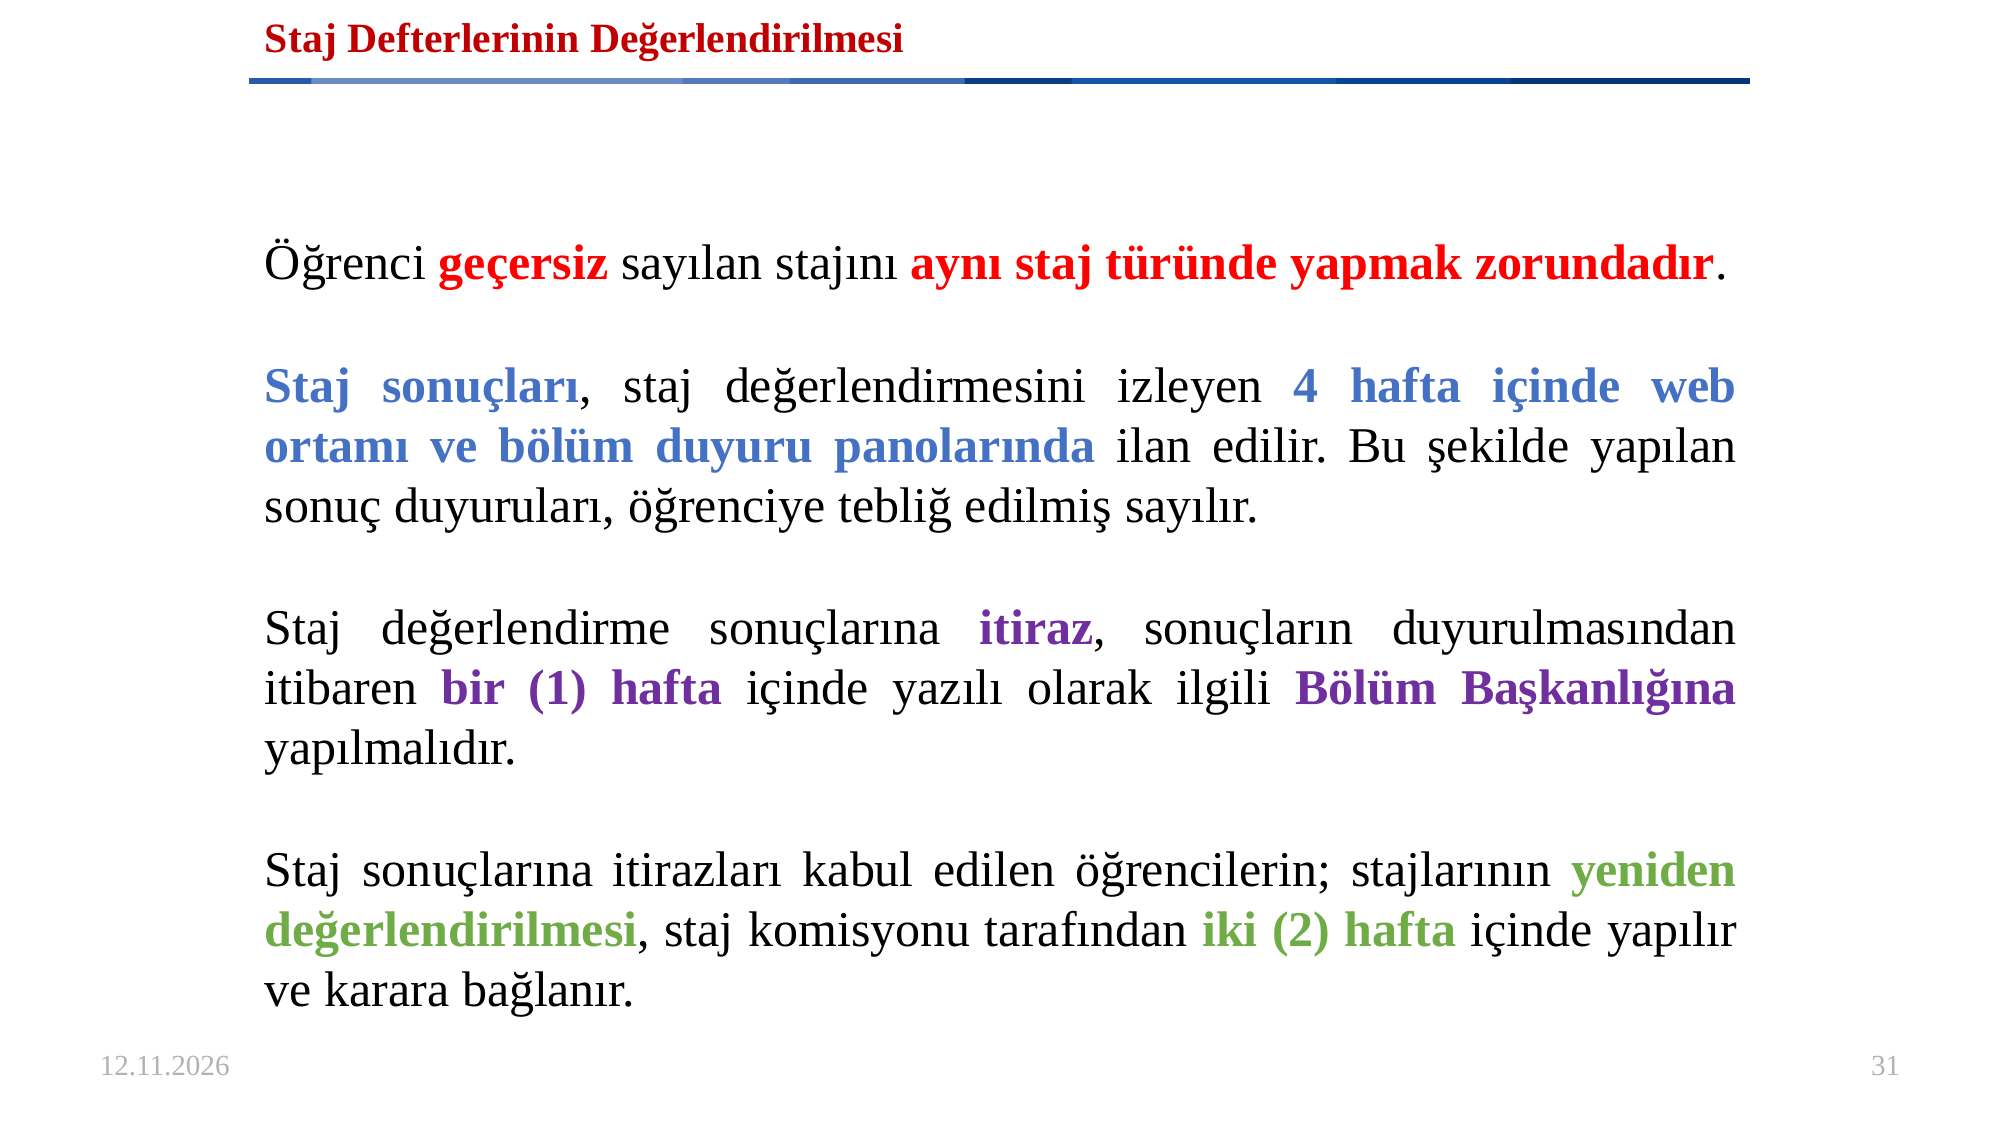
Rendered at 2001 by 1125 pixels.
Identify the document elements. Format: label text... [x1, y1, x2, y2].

picture [249, 78, 262, 84]
slide_number 31 [1440, 1046, 1900, 1103]
picture [1272, 78, 1750, 84]
title Staj Defterlerinin Değerlendirilmesi [262, 9, 1272, 199]
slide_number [99, 1046, 560, 1103]
list Öğrenci geçersiz sayılan stajını aynı staj türünde yapmak zorundadır. Staj sonuçları, staj değerlendirmesini izleyen 4 hafta içinde web ortamı ve bölüm duyuru panolarında ilan edilir. Bu şekilde yapılan sonuç duyuruları, öğrenciye tebliğ edilmiş sayılır. Staj değerlendirme sonuçlarına itiraz, sonuçların duyurulmasından itibaren bir (1) hafta içinde yazılı olarak ilgili Bölüm Başkanlığına yapılmalıdır. Staj sonuçlarına itirazları kabul edilen öğrencilerin; stajlarının yeniden değerlendirilmesi, staj komisyonu tarafından iki (2) hafta içinde yapılır ve karara bağlanır. [262, 227, 1738, 1017]
